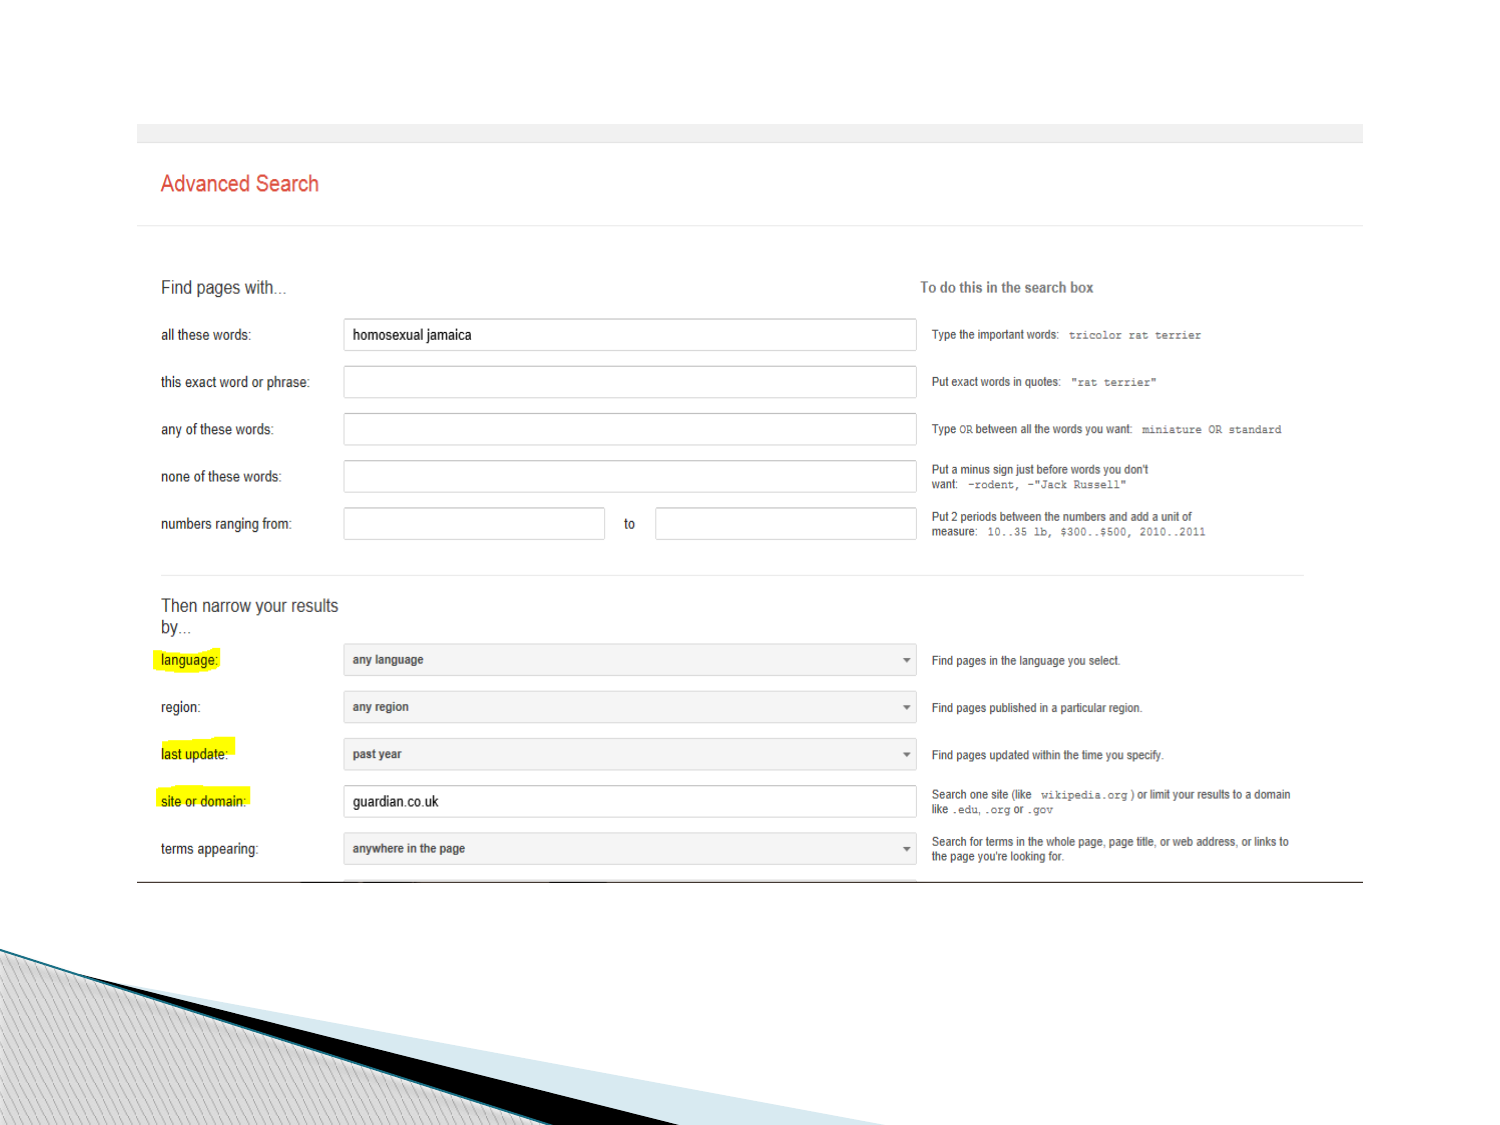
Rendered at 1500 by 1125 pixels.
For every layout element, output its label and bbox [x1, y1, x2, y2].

picture [137, 124, 1363, 884]
